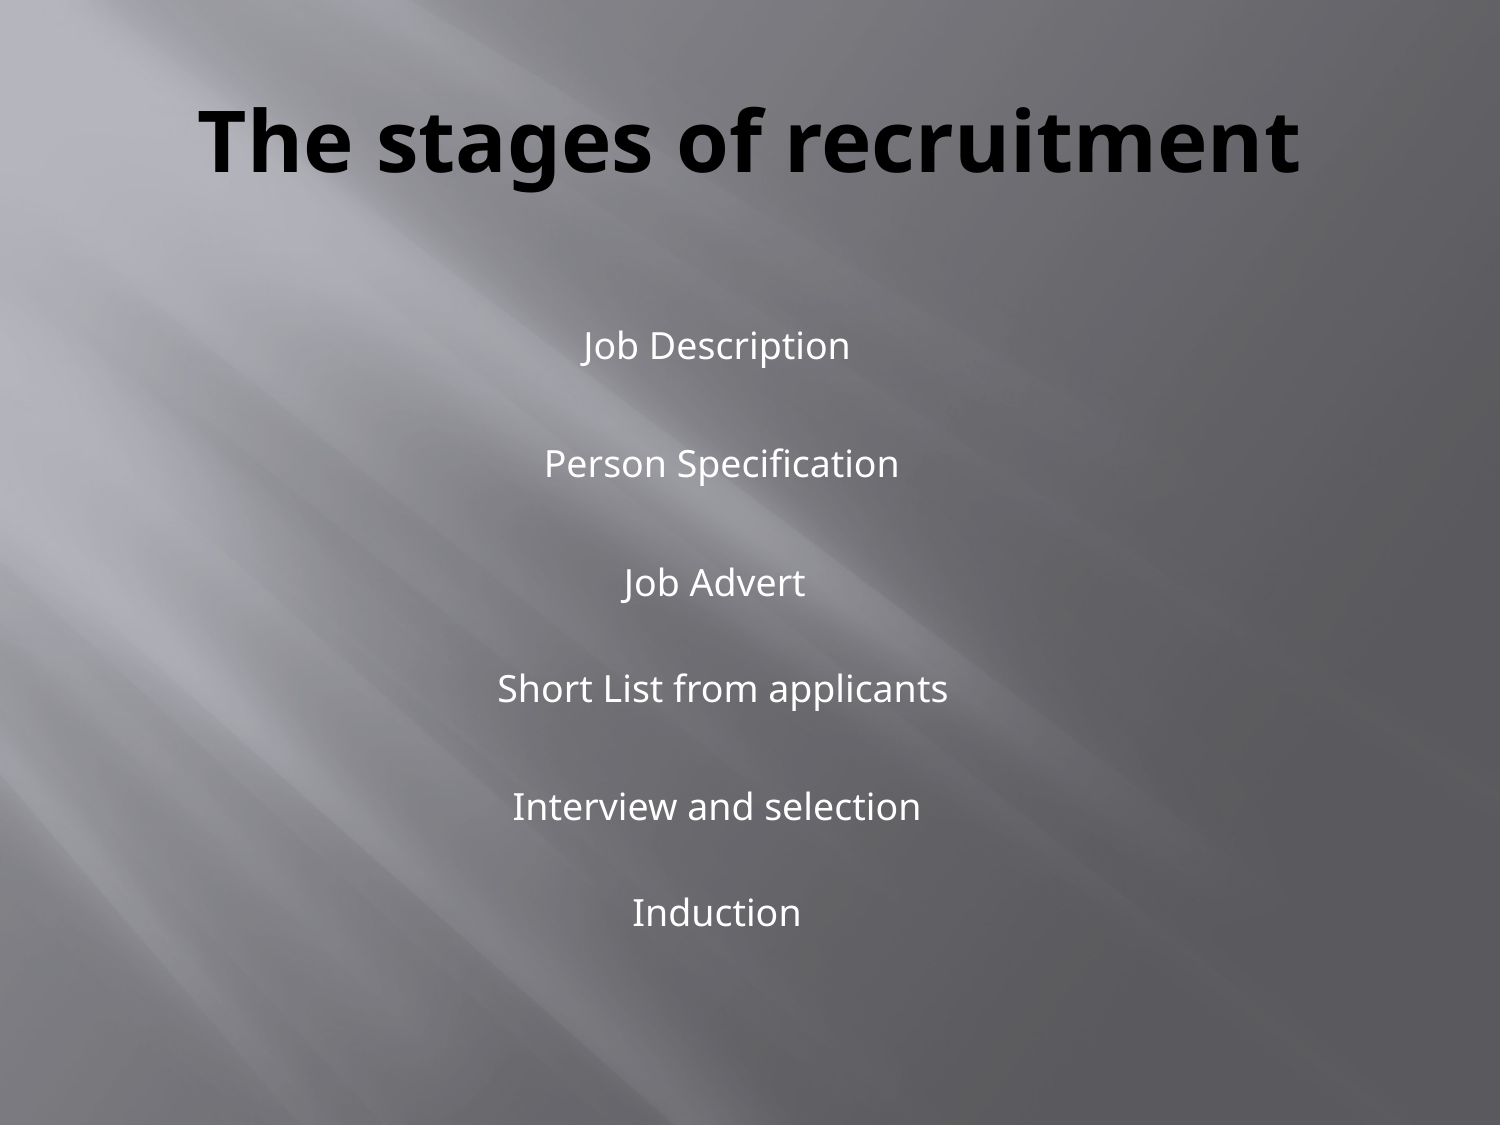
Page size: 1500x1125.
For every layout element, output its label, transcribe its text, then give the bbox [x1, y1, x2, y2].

text_box Short List from applicants [482, 657, 964, 718]
text_box Interview and selection [497, 775, 937, 836]
text_box Job Advert [609, 551, 821, 611]
text_box Person Specification [529, 432, 916, 493]
title The stages of recruitment [75, 45, 1425, 233]
text_box Job Description [568, 314, 867, 375]
text_box Induction [617, 881, 817, 942]
